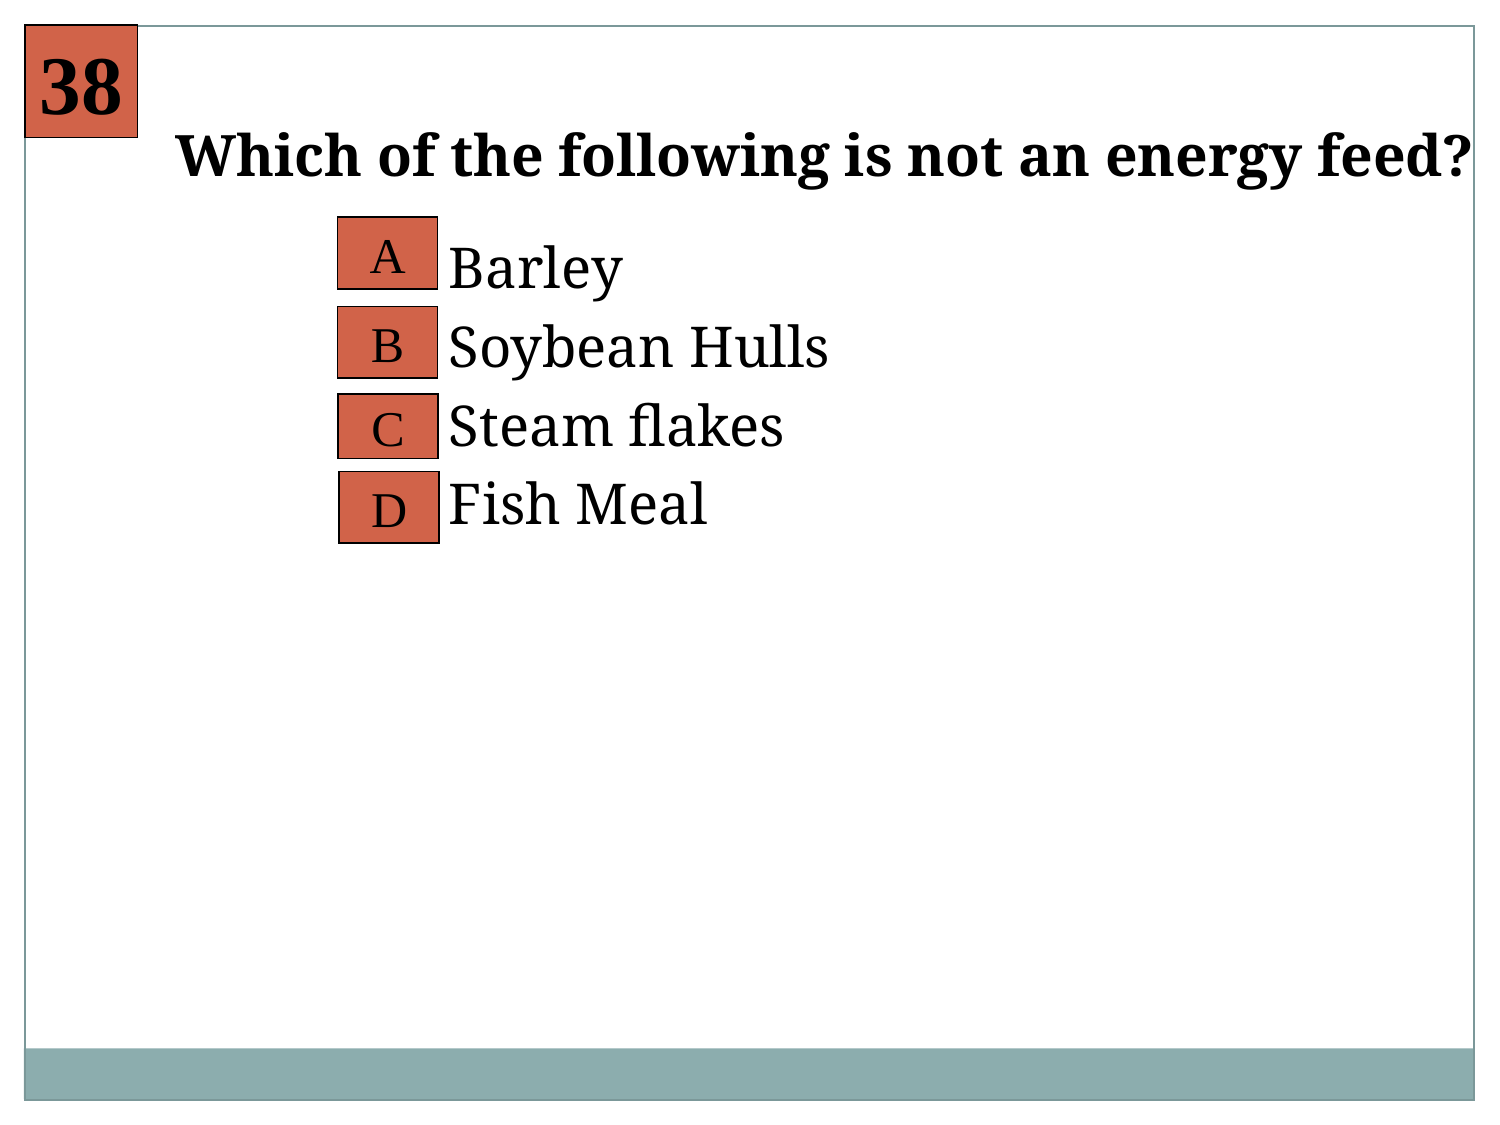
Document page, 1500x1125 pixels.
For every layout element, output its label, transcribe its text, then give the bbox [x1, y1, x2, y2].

text_box A [337, 217, 438, 289]
text_box D [338, 471, 440, 544]
text_box C [337, 394, 439, 459]
text_box B [337, 306, 438, 378]
title Which of the following is not an energy feed? [150, 50, 1500, 196]
text_box 38 [24, 24, 138, 138]
list Barley Soybean Hulls Steam flakes Fish Meal [434, 224, 1095, 968]
